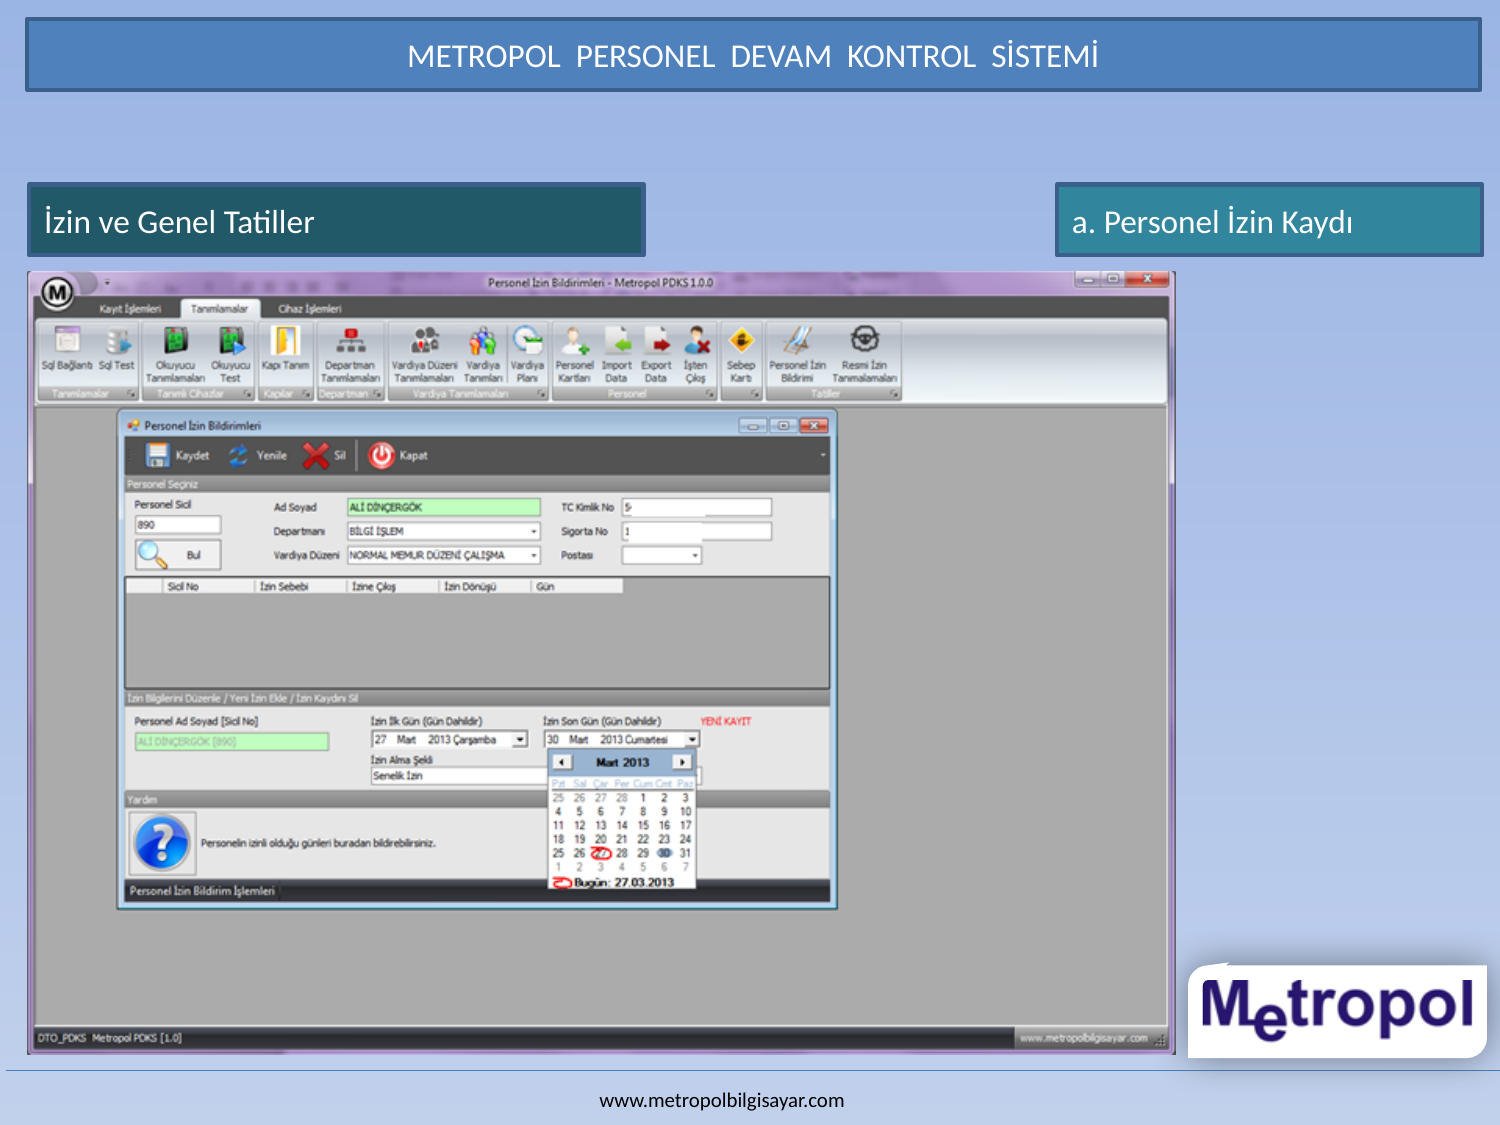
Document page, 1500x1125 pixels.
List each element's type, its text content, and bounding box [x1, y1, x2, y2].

picture [27, 271, 1176, 1055]
text_box a. Personel İzin Kaydı [1055, 182, 1484, 257]
text_box İzin ve Genel Tatiller [27, 182, 646, 257]
picture [1195, 972, 1480, 1051]
